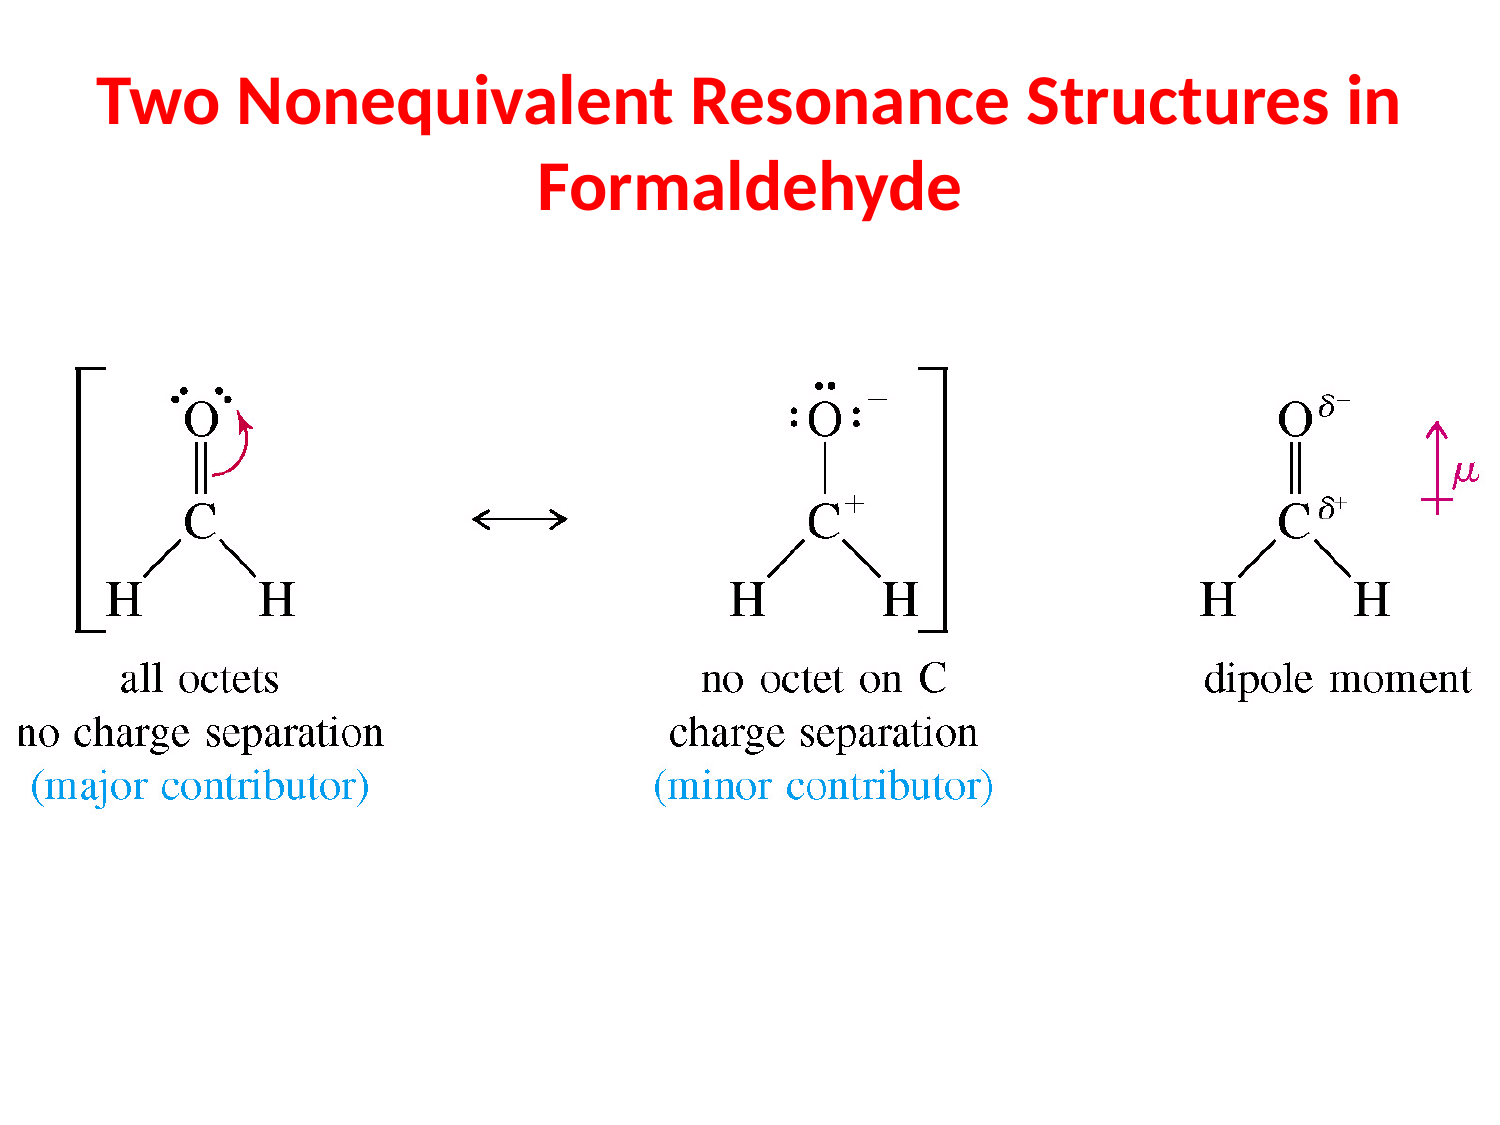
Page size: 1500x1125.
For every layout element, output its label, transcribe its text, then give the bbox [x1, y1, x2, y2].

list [0, 349, 1500, 827]
title Two Nonequivalent Resonance Structures in Formaldehyde [75, 45, 1425, 233]
